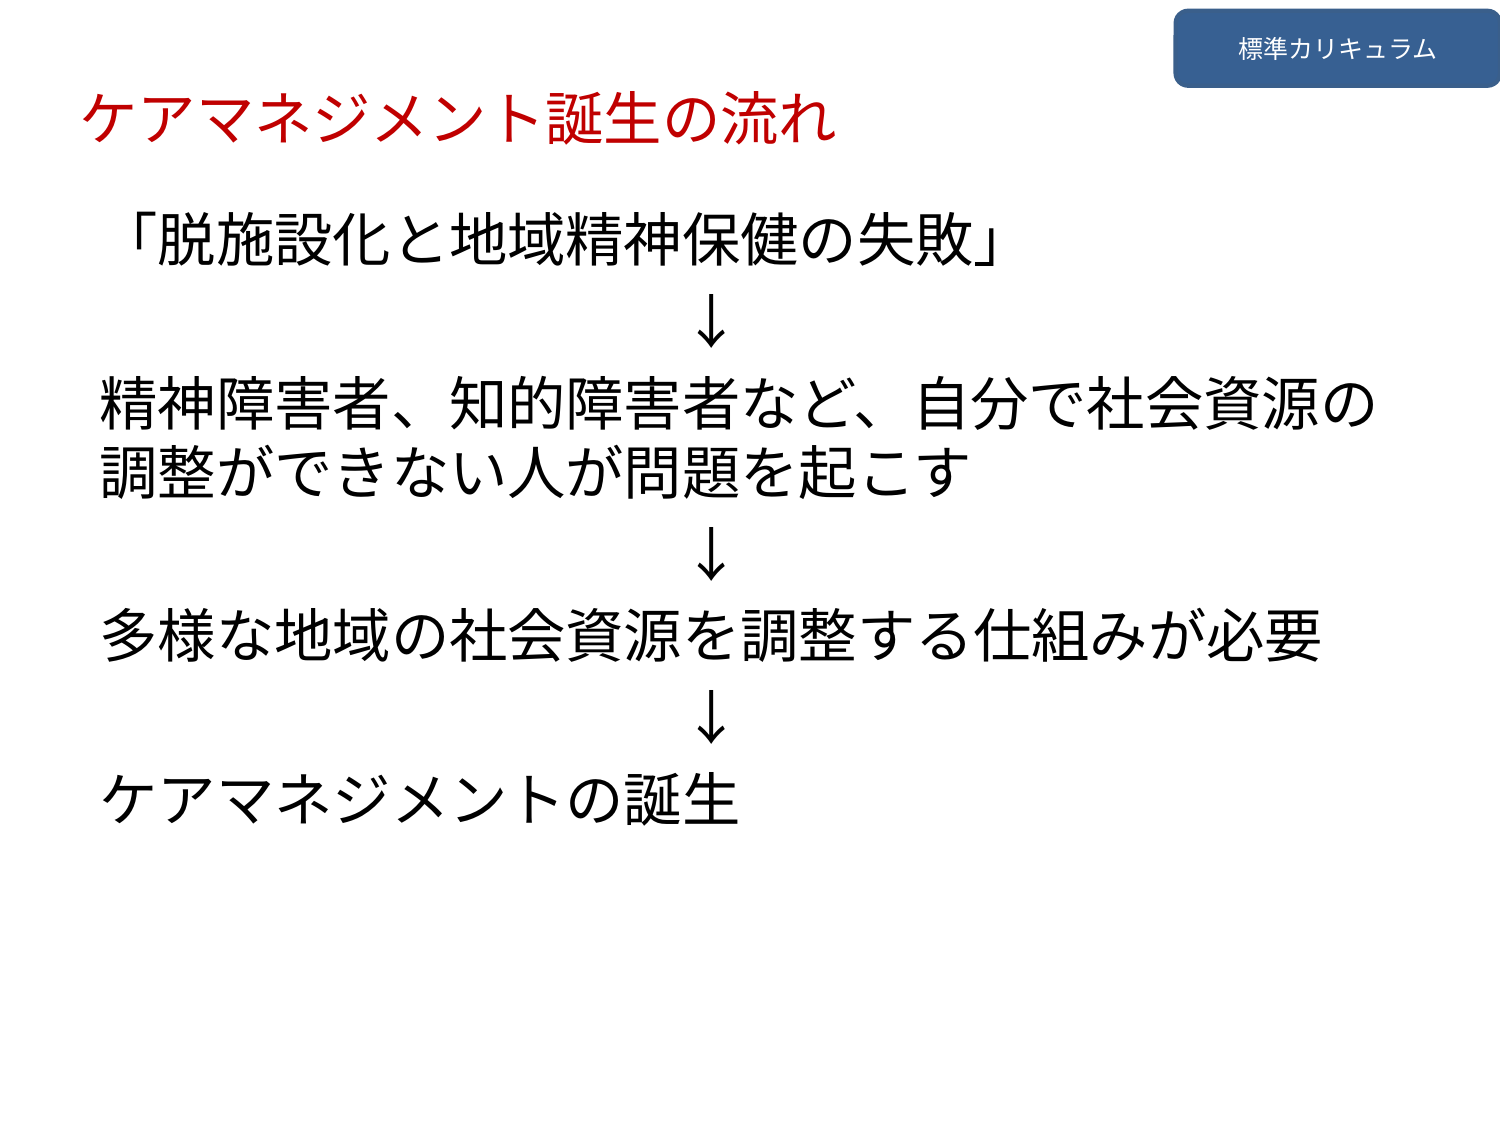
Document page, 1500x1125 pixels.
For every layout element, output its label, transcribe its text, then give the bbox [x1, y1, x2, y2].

text_box ケアマネジメント誕生の流れ [64, 75, 1483, 160]
text_box 標準カリキュラム [1173, 8, 1500, 88]
text_box 「脱施設化と地域精神保健の失敗」 ↓ 精神障害者、知的障害者など、自分で社会資源の調整ができない人が問題を起こす ↓ 多様な地域の社会資源を調整する仕組みが必要 ↓ ケアマネジメントの誕生 [85, 196, 1435, 1047]
